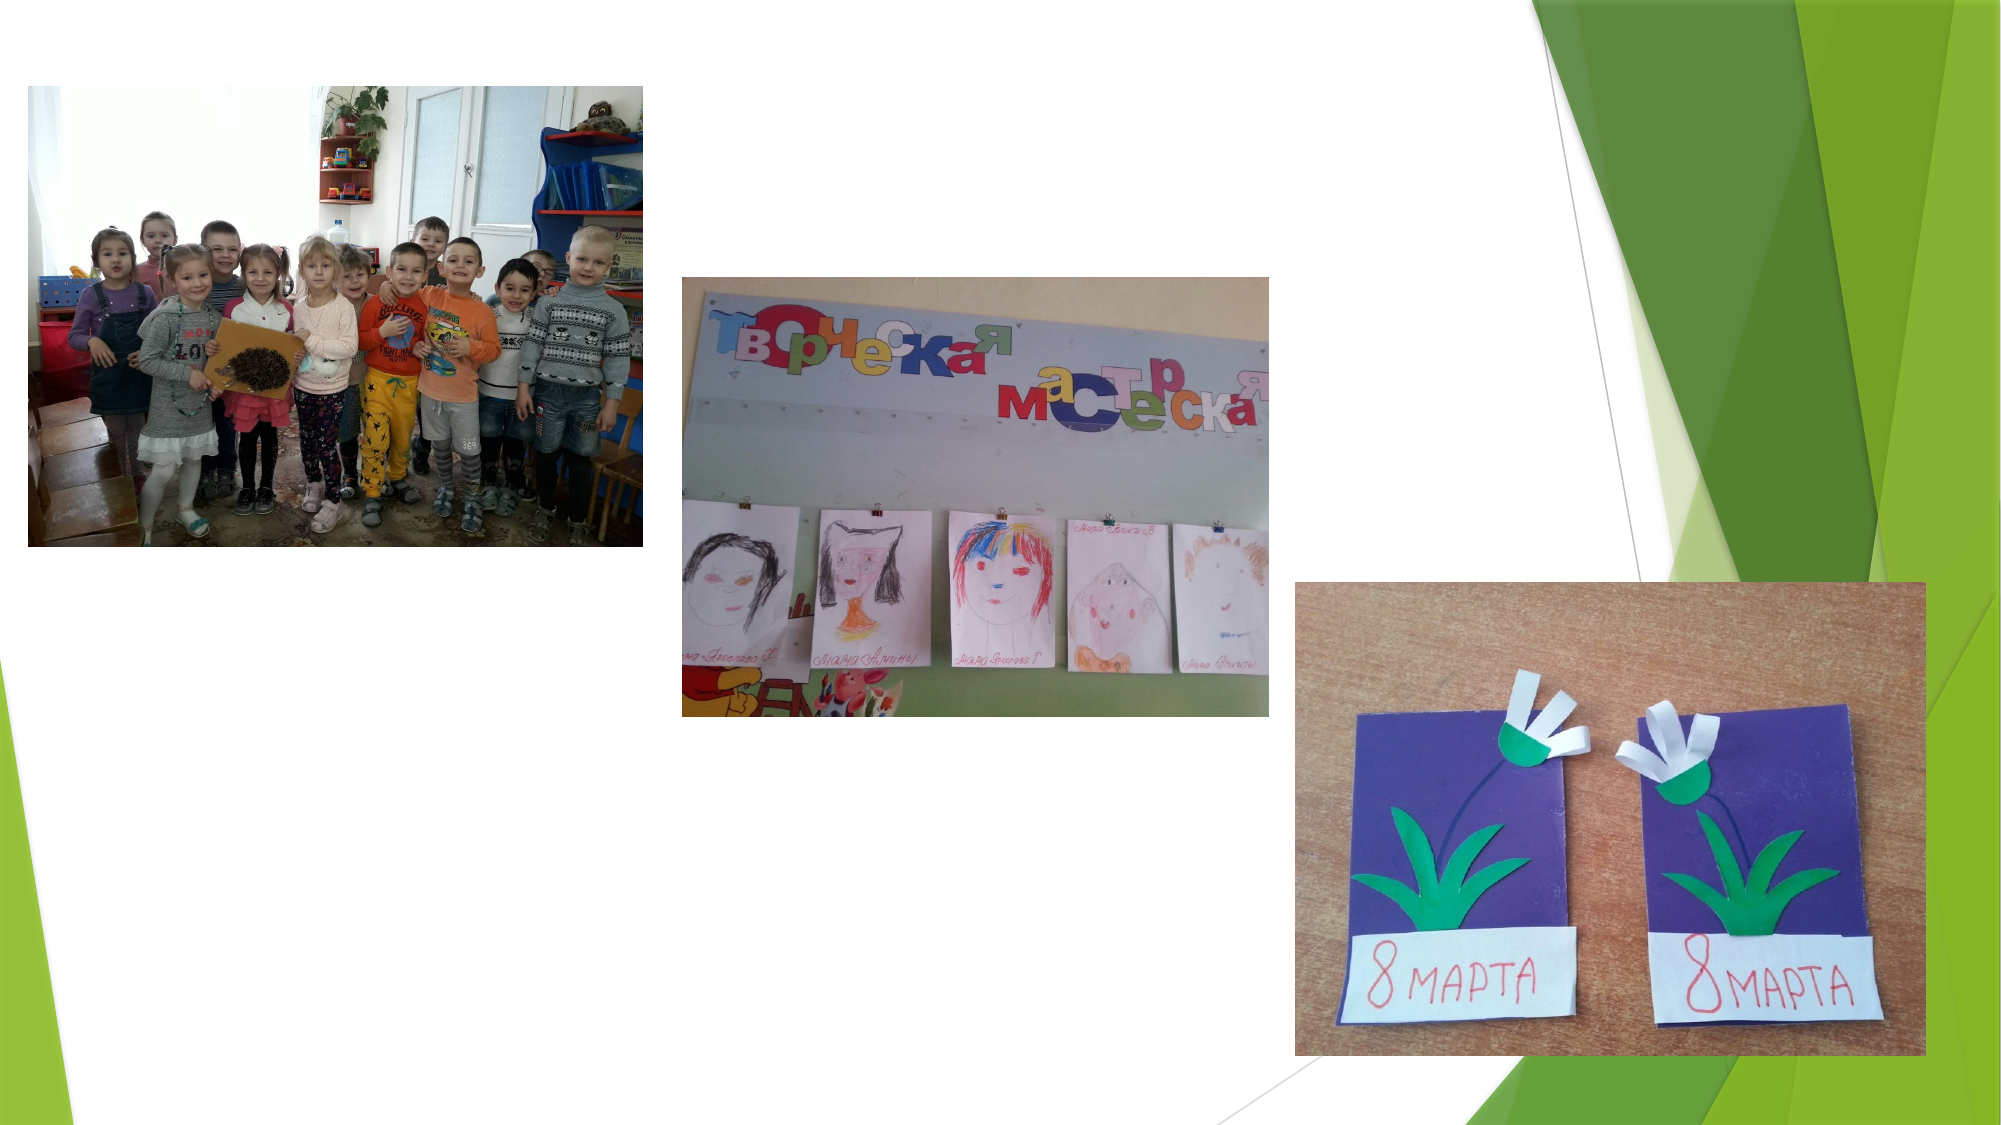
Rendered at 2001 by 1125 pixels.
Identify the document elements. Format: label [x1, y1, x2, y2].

picture [28, 85, 644, 548]
picture [681, 276, 1270, 718]
list [1294, 581, 1927, 1056]
